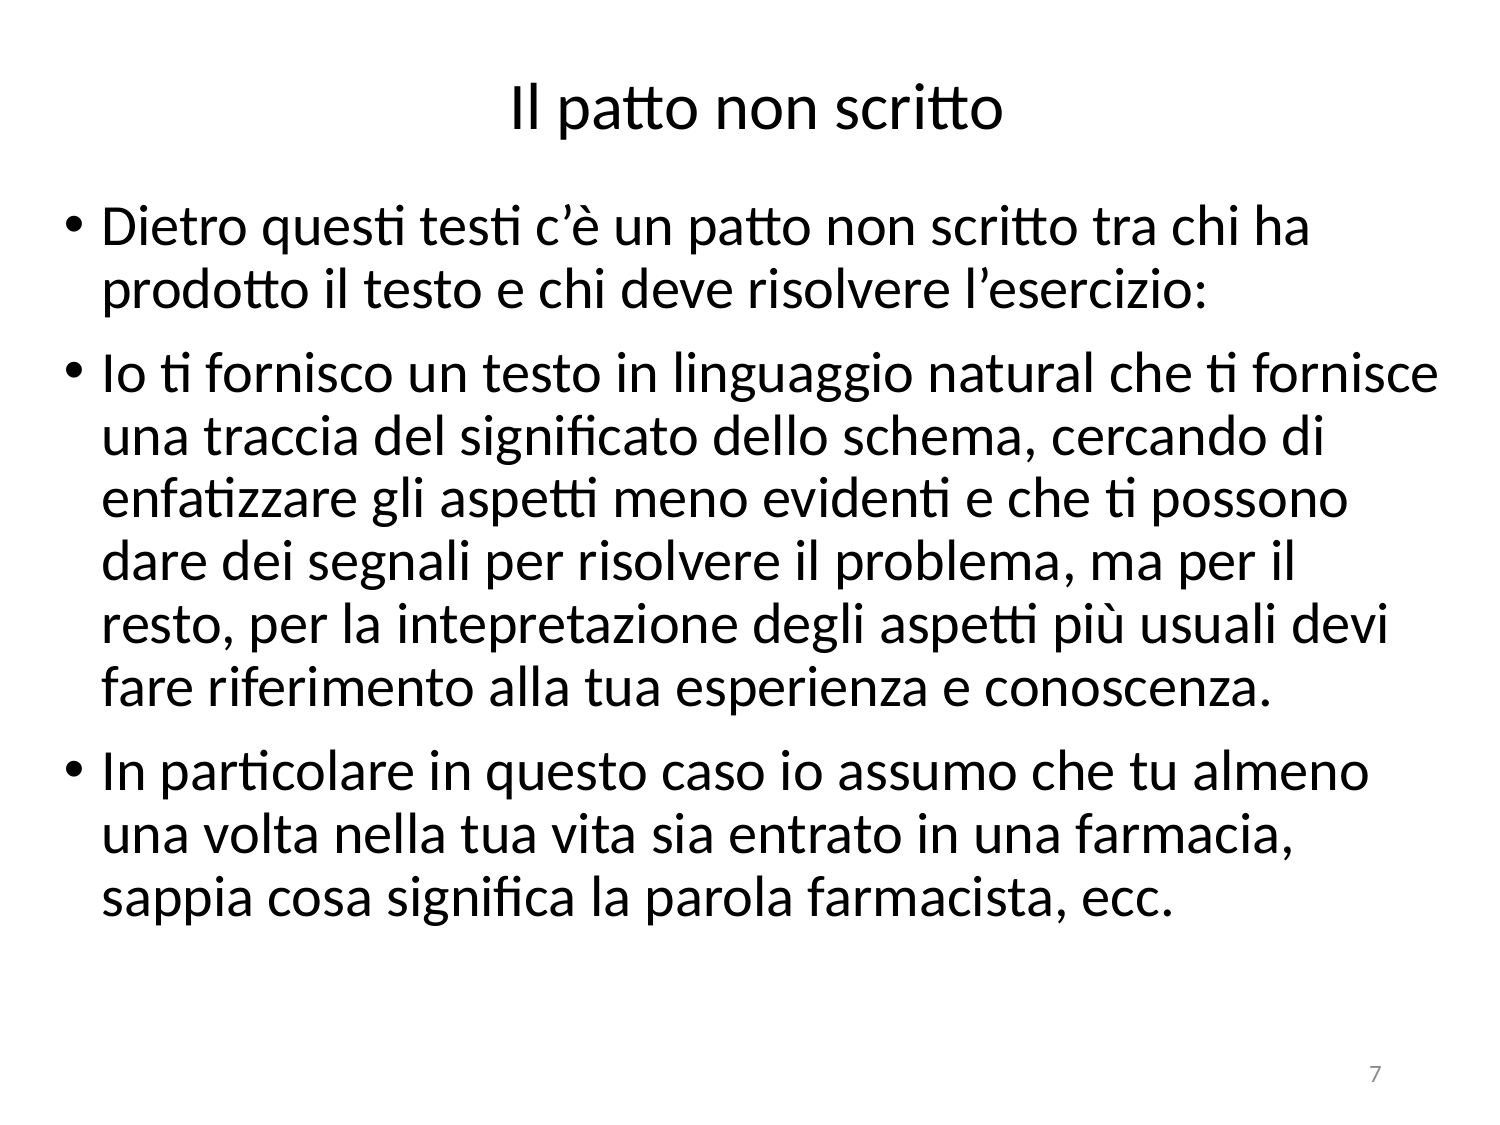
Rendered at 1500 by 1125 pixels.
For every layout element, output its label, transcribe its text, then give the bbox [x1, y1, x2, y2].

title Il patto non scritto [37, 59, 1477, 157]
list Dietro questi testi c’è un patto non scritto tra chi ha prodotto il testo e chi deve risolvere l’esercizio: Io ti fornisco un testo in linguaggio natural che ti fornisce una traccia del significato dello schema, cercando di enfatizzare gli aspetti meno evidenti e che ti possono dare dei segnali per risolvere il problema, ma per il resto, per la intepretazione degli aspetti più usuali devi fare riferimento alla tua esperienza e conoscenza. In particolare in questo caso io assumo che tu almeno una volta nella tua vita sia entrato in una farmacia, sappia cosa significa la parola farmacista, ecc. [48, 187, 1456, 1014]
slide_number 7 [1059, 1042, 1397, 1103]
